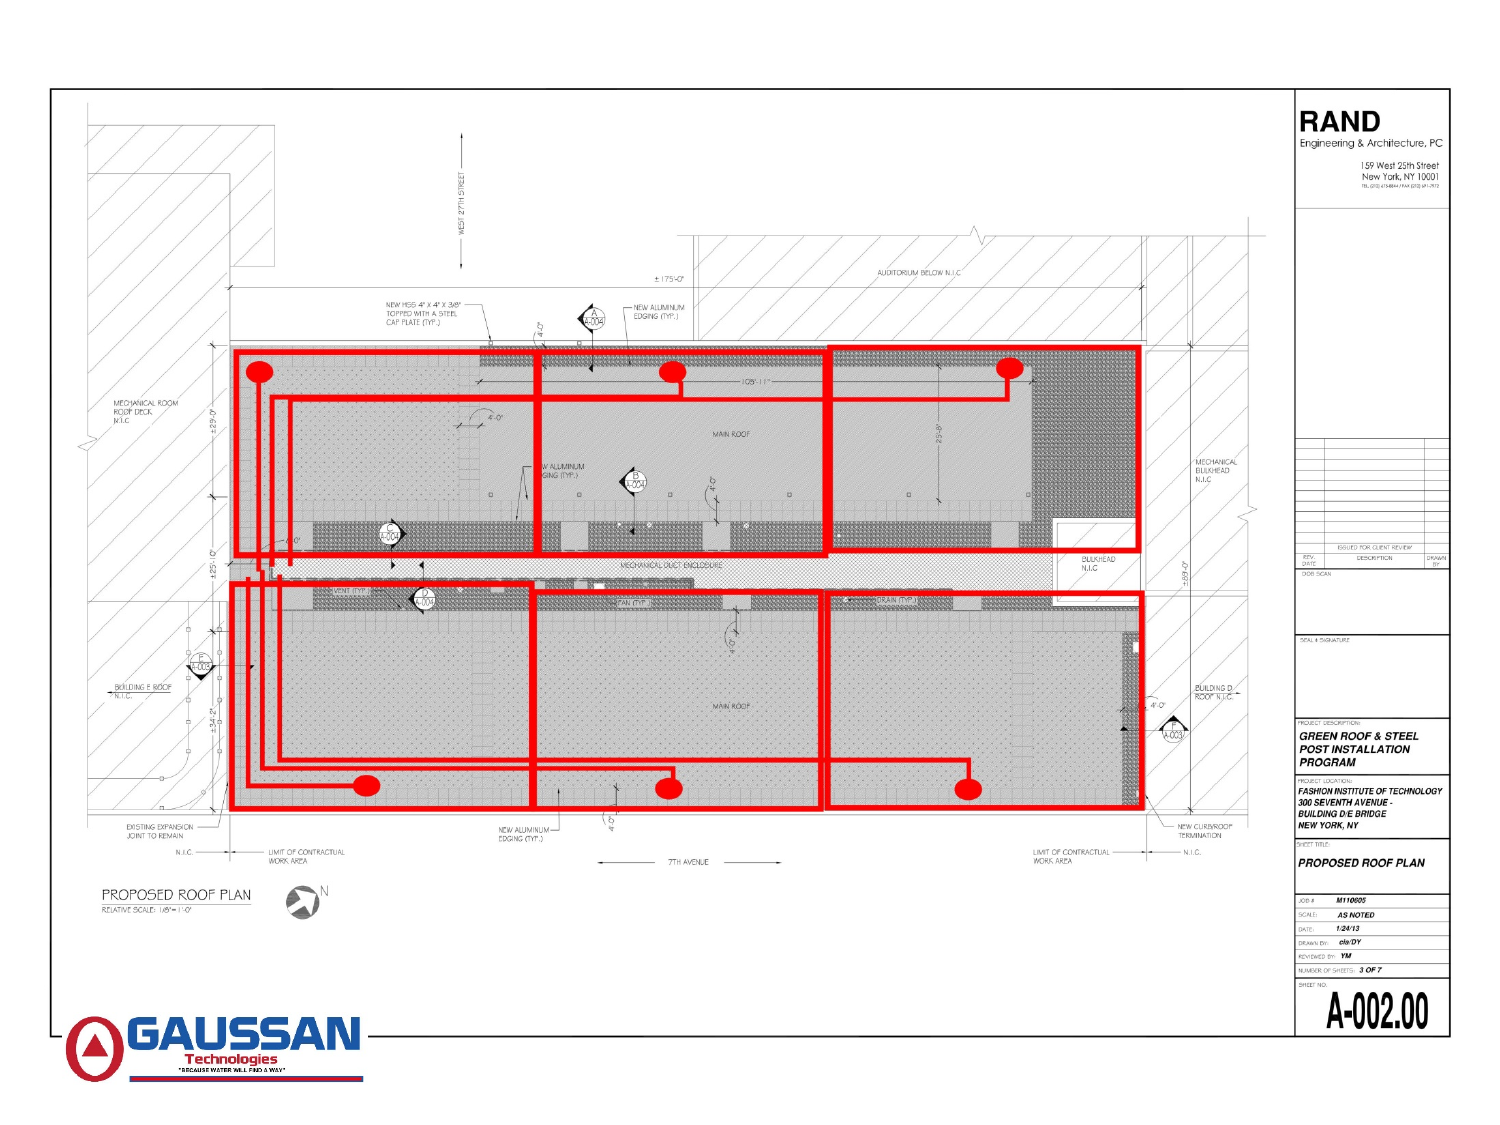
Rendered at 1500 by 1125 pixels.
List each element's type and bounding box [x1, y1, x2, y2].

list [62, 1012, 368, 1085]
picture [0, 62, 1500, 1063]
